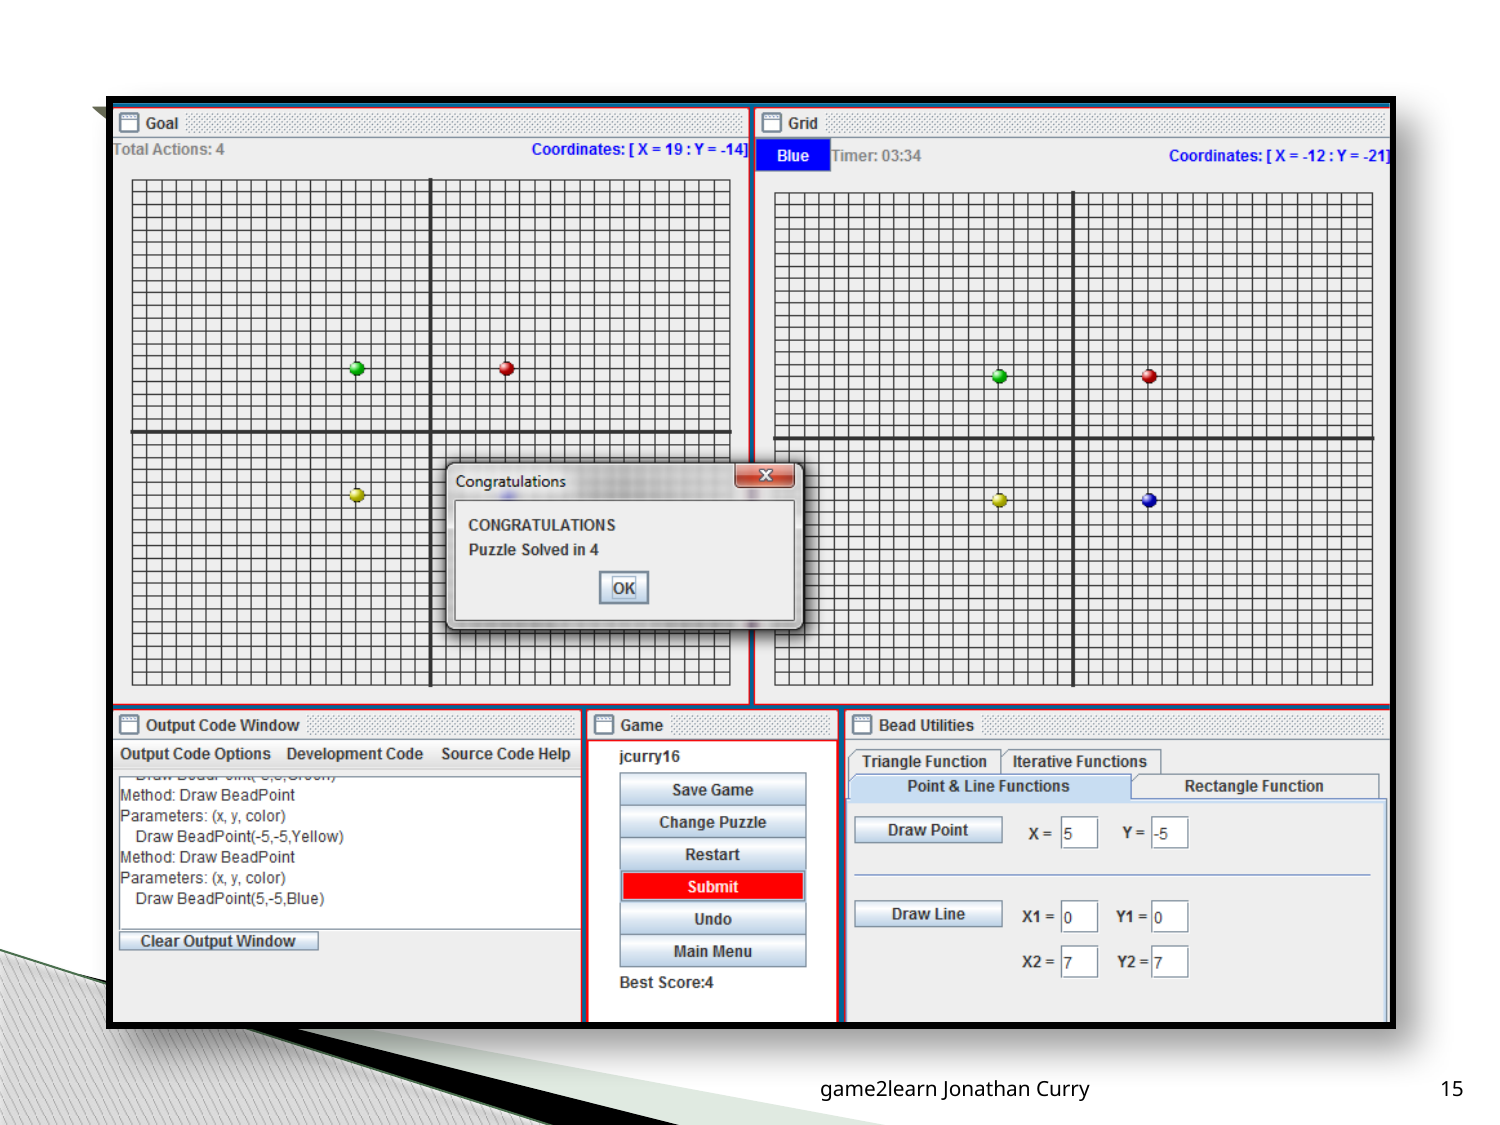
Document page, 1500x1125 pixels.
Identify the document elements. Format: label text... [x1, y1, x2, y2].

picture [586, 709, 838, 1023]
picture [112, 709, 582, 1023]
picture [844, 709, 1390, 1023]
picture [112, 107, 1390, 705]
footer game2learn Jonathan Curry [718, 1076, 1105, 1112]
slide_number 15 [1418, 1051, 1479, 1112]
title ` [75, 45, 1425, 233]
